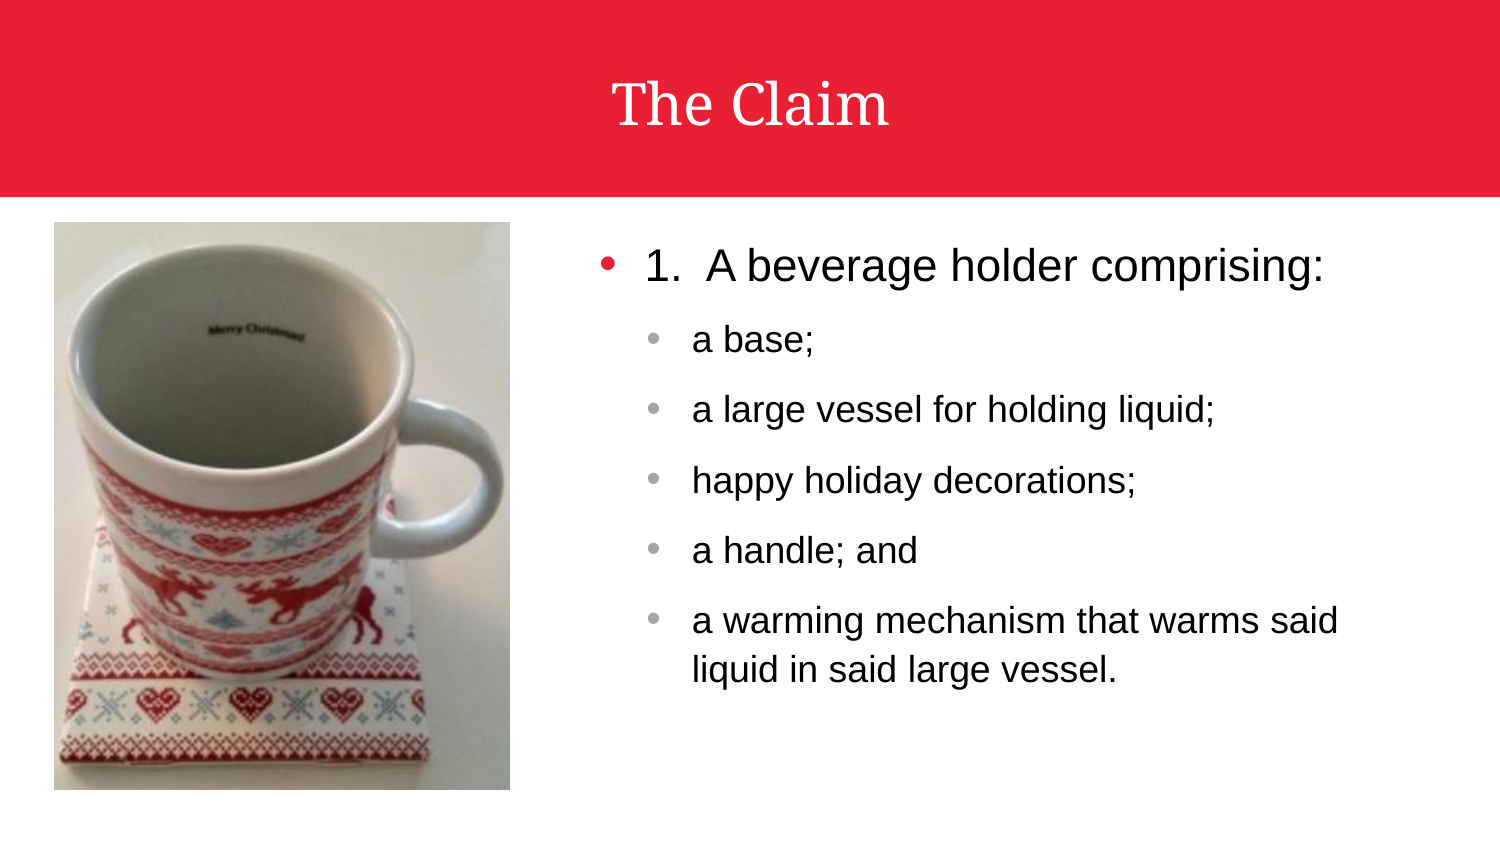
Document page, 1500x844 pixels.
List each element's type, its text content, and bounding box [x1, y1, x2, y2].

list 1. A beverage holder comprising: a base; a large vessel for holding liquid; happy holiday decorations; a handle; and a warming mechanism that warms said liquid in said large vessel. [584, 222, 1427, 805]
picture [54, 222, 510, 791]
title The Claim [75, 28, 1427, 169]
